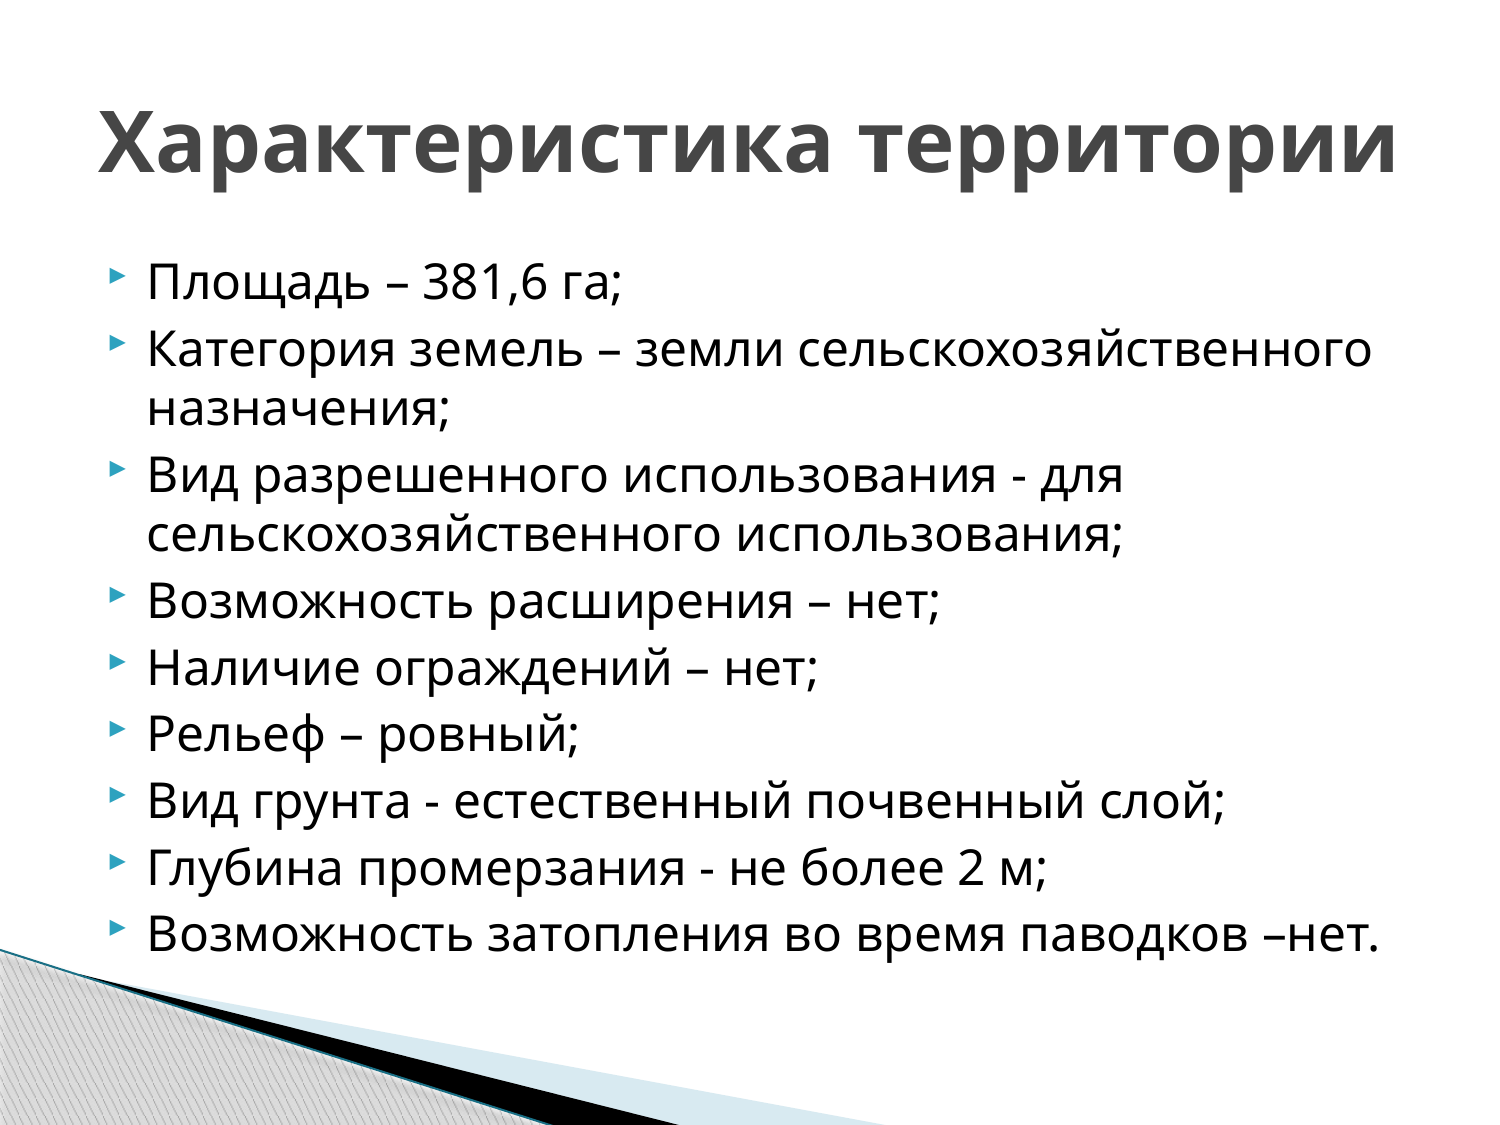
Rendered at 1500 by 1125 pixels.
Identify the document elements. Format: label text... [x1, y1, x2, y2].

title Характеристика территории [75, 45, 1425, 233]
list Площадь – 381,6 га; Категория земель – земли сельскохозяйственного назначения; Вид разрешенного использования - для сельскохозяйственного использования; Возможность расширения – нет; Наличие ограждений – нет; Рельеф – ровный; Вид грунта - естественный почвенный слой; Глубина промерзания - не более 2 м; Возможность затопления во время паводков –нет. [75, 243, 1425, 986]
